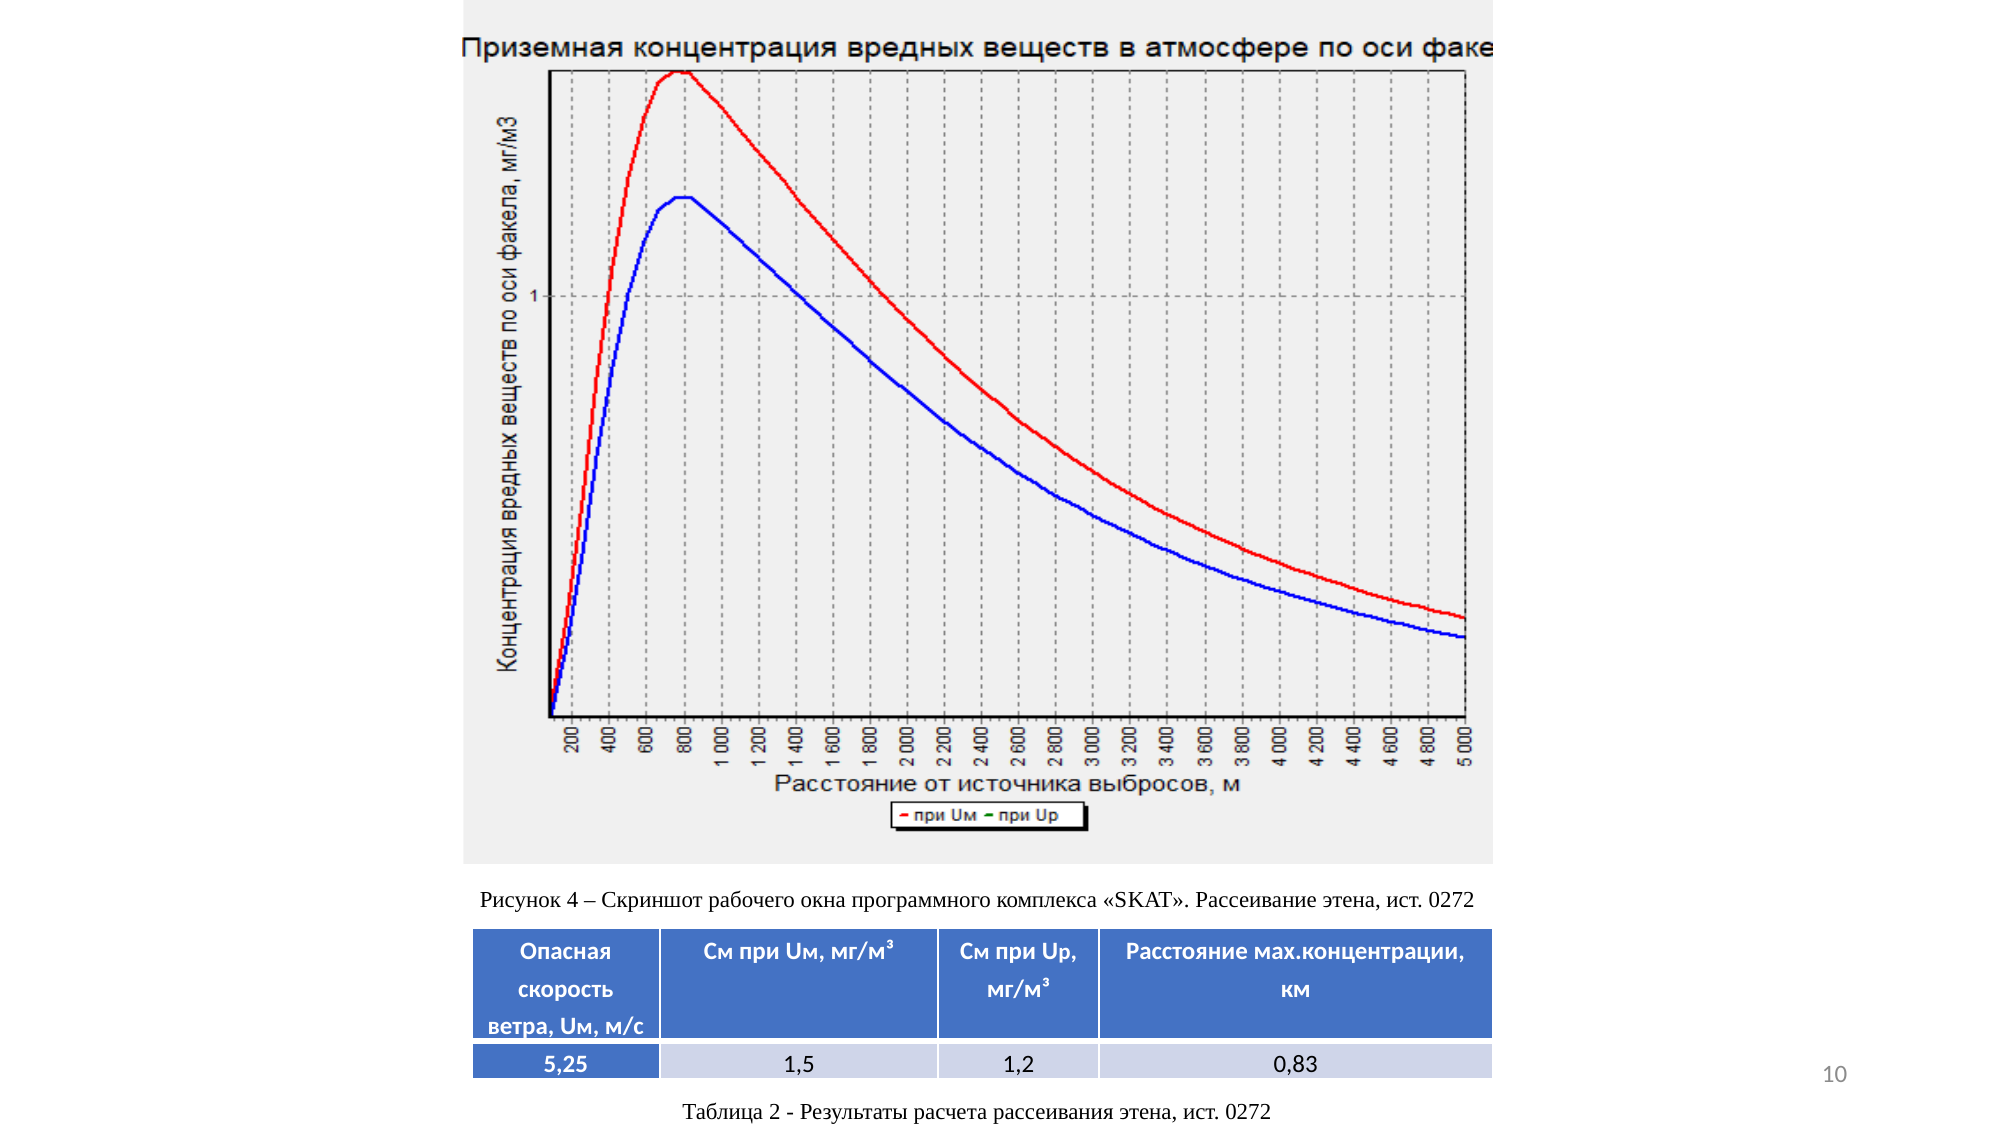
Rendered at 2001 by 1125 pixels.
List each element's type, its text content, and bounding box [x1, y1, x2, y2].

table_cell 0,83 [1100, 1044, 1412, 1078]
table_cell 1,5 [661, 1044, 937, 1078]
table_cell 1,2 [939, 1044, 1098, 1078]
text_box Рисунок 4 – Скриншот рабочего окна программного комплекса «SKAT». Рассеивание этена, ист. 0272 [441, 863, 1514, 920]
table_header См при Up, мг/м³ [939, 929, 1098, 1038]
table_header Опасная скорость ветра, Uм, м/с [473, 929, 659, 1038]
table_cell 5,25 [473, 1044, 659, 1078]
picture [462, 0, 1493, 864]
table_header См при Uм, мг/м³ [661, 929, 937, 1038]
slide_number 10 [1412, 1042, 1863, 1103]
table_header Расстояние мах.концентрации, км [1100, 929, 1492, 1038]
text_box Таблица 2 - Результаты расчета рассеивания этена, ист. 0272 [667, 1089, 1288, 1125]
